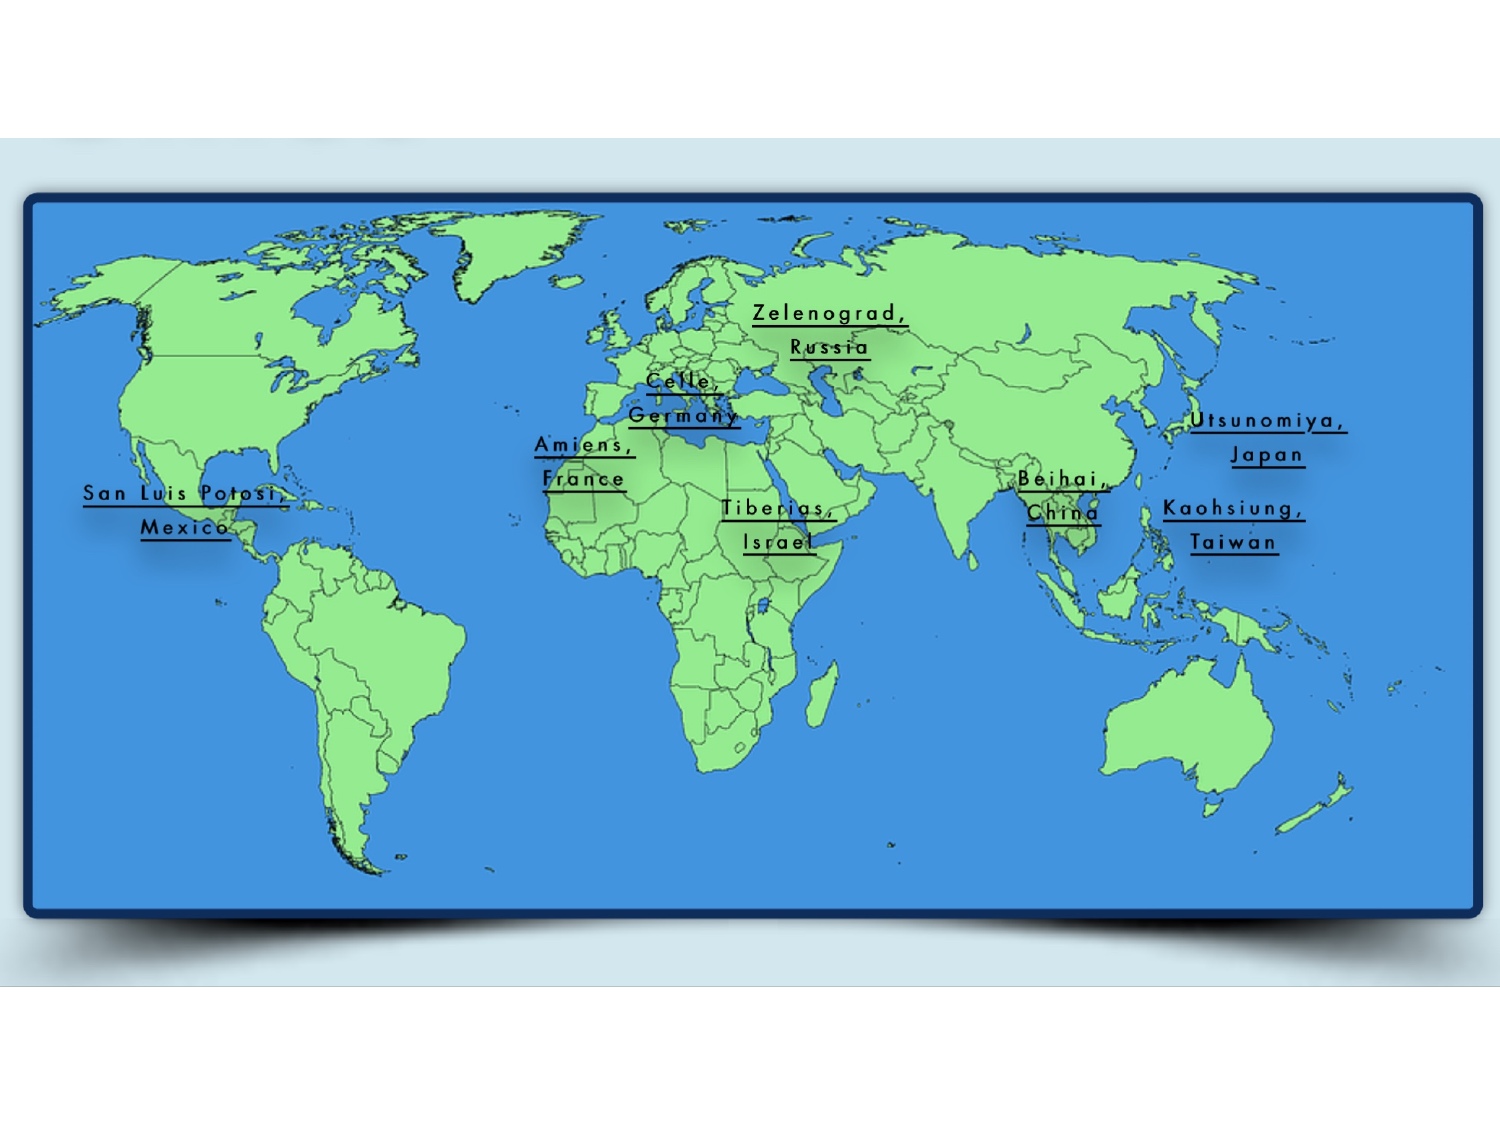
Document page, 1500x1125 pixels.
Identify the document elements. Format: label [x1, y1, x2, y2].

picture [0, 138, 1500, 987]
